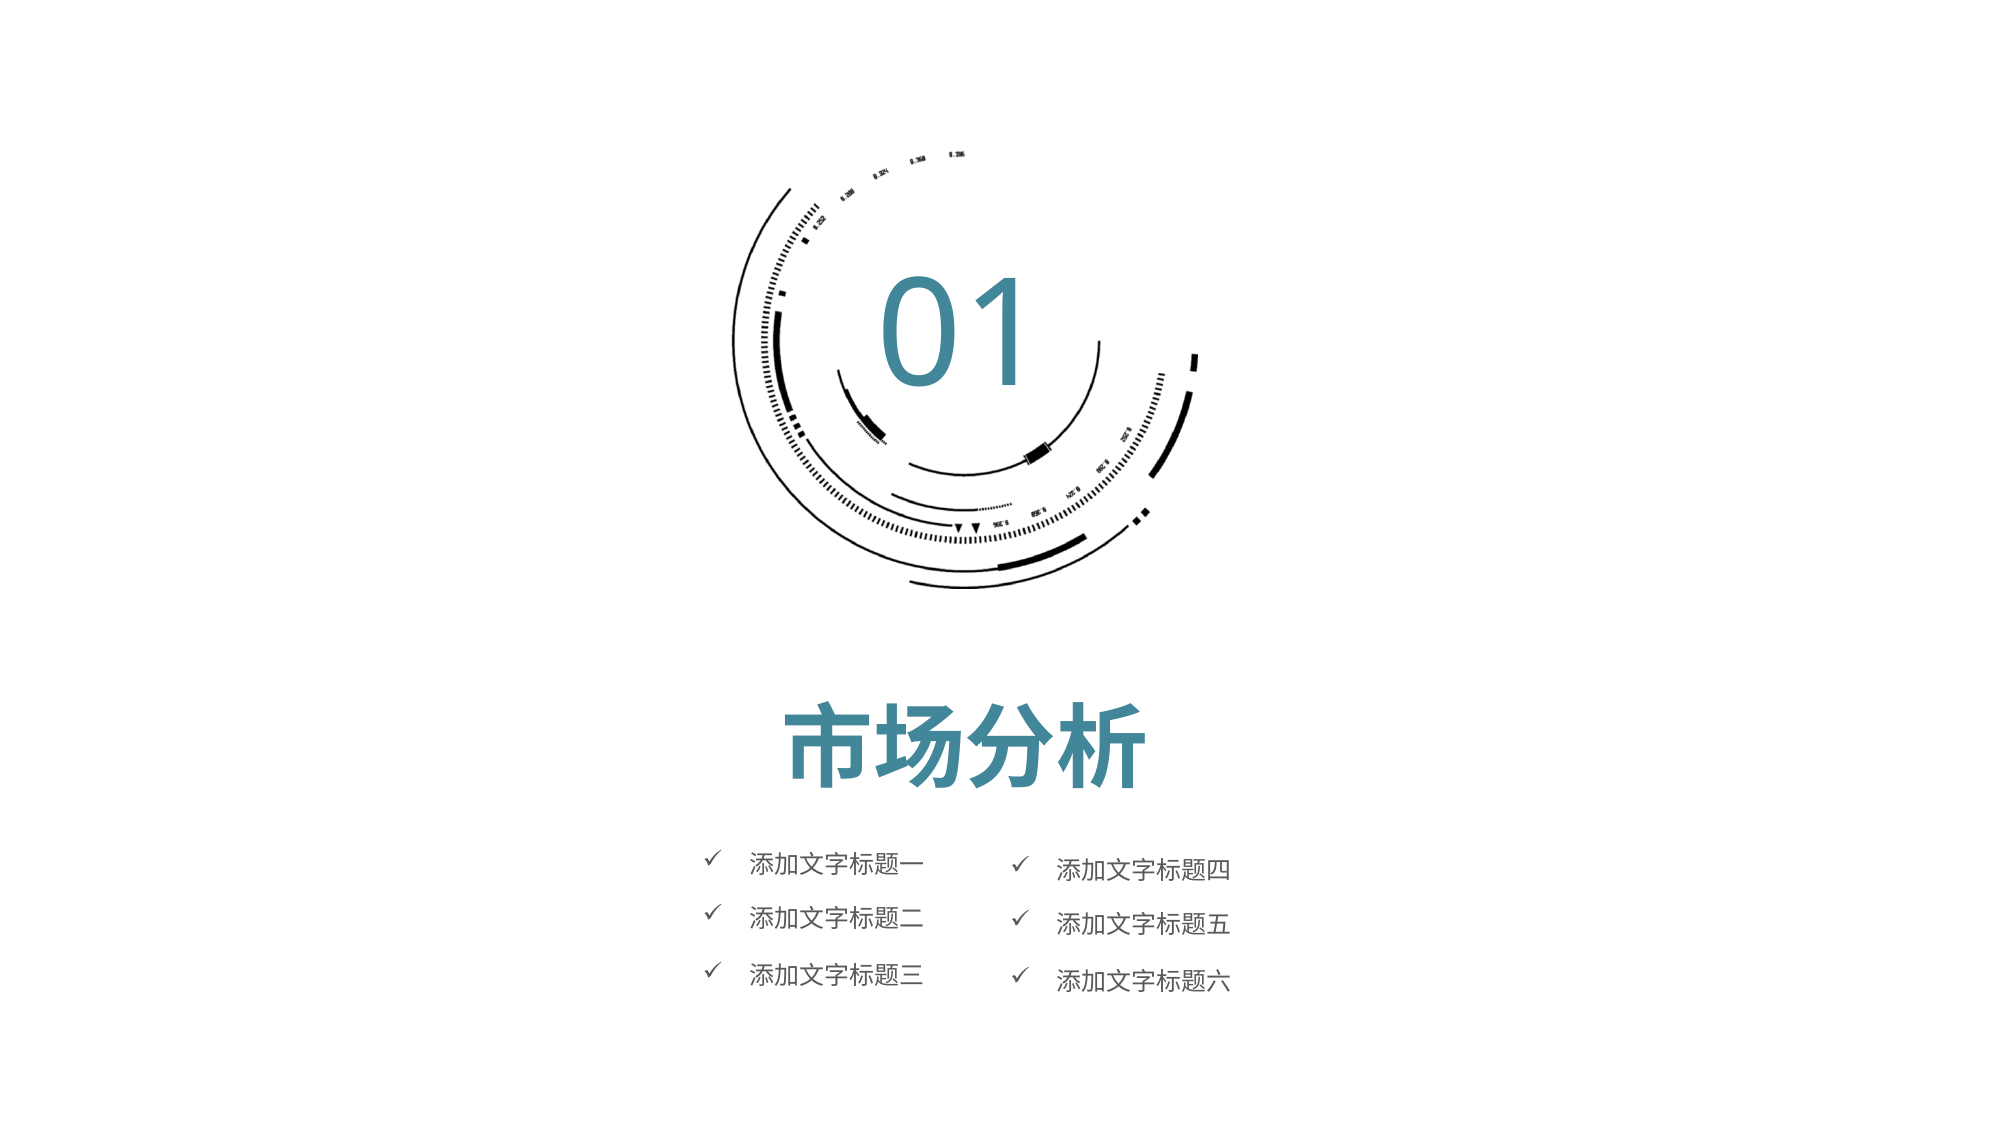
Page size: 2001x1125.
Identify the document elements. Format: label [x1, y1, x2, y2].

picture [712, 123, 1213, 624]
text_box [690, 659, 1353, 1002]
